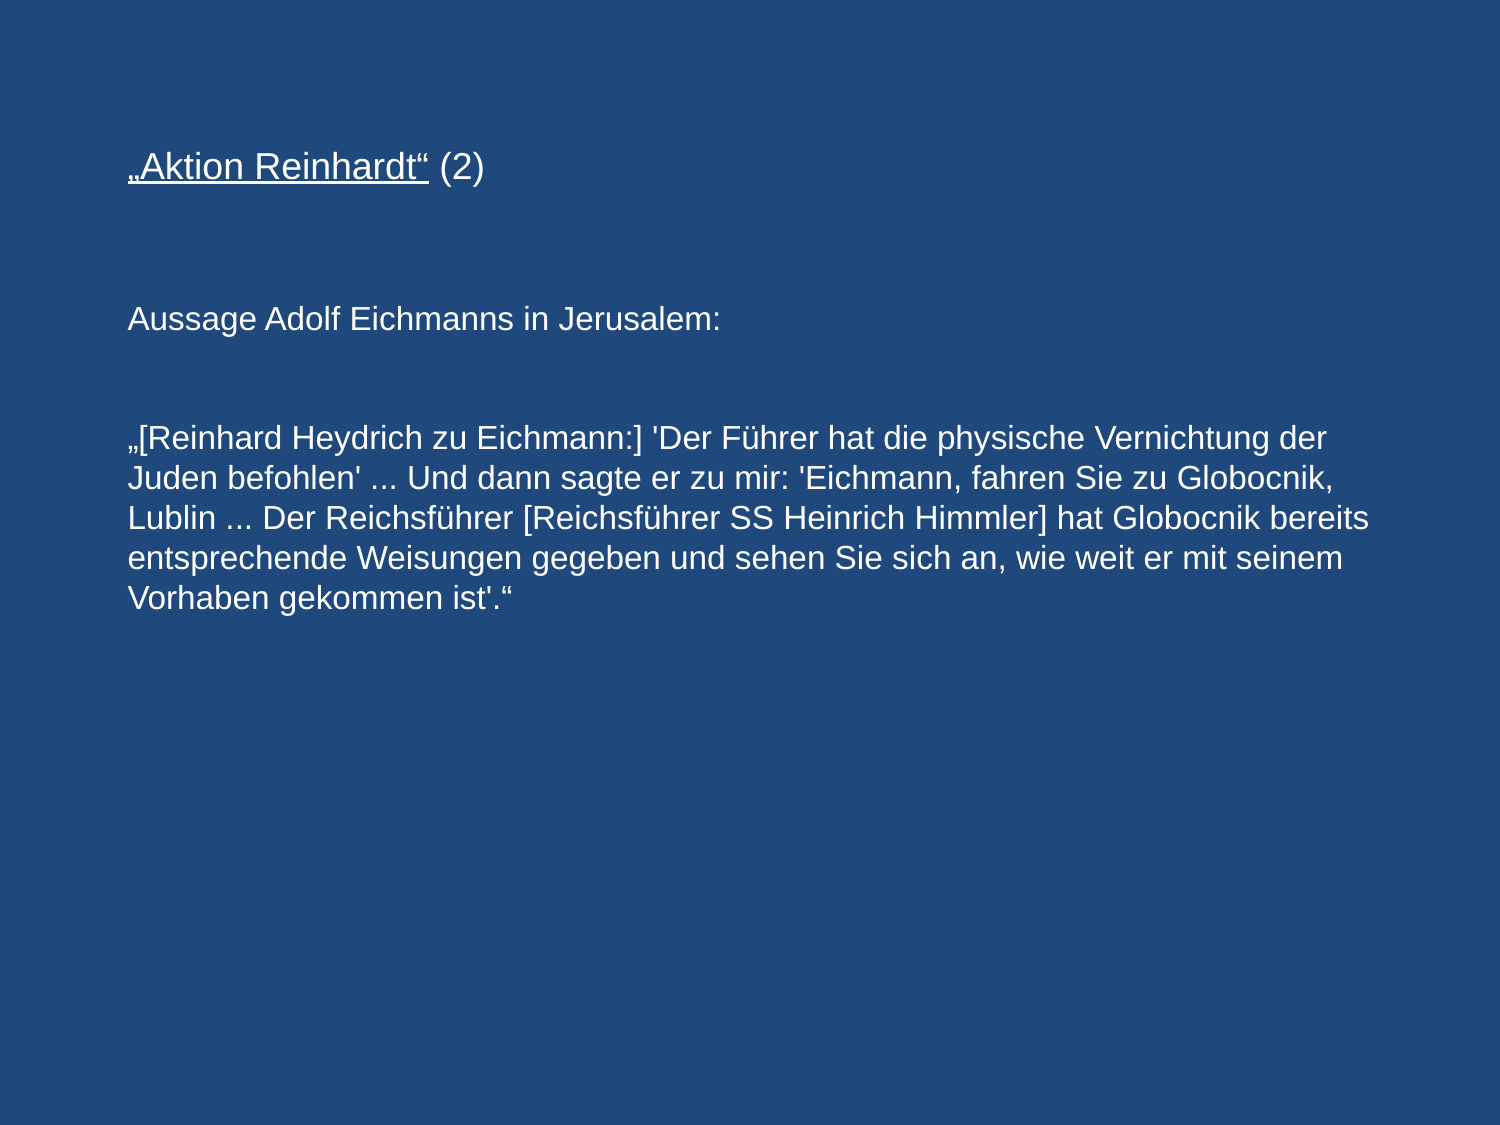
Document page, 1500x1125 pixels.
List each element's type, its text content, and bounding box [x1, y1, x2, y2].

title „Aktion Reinhardt“ (2) Aussage Adolf Eichmanns in Jerusalem: „[Reinhard Heydrich zu Eichmann:] 'Der Führer hat die physische Vernichtung der Juden befohlen' ... Und dann sagte er zu mir: 'Eichmann, fahren Sie zu Globocnik, Lublin ... Der Reichsführer [Reichsführer SS Heinrich Himmler] hat Globocnik bereits entsprechende Weisungen gegeben und sehen Sie sich an, wie weit er mit seinem Vorhaben gekommen ist'.“ [112, 61, 1388, 947]
